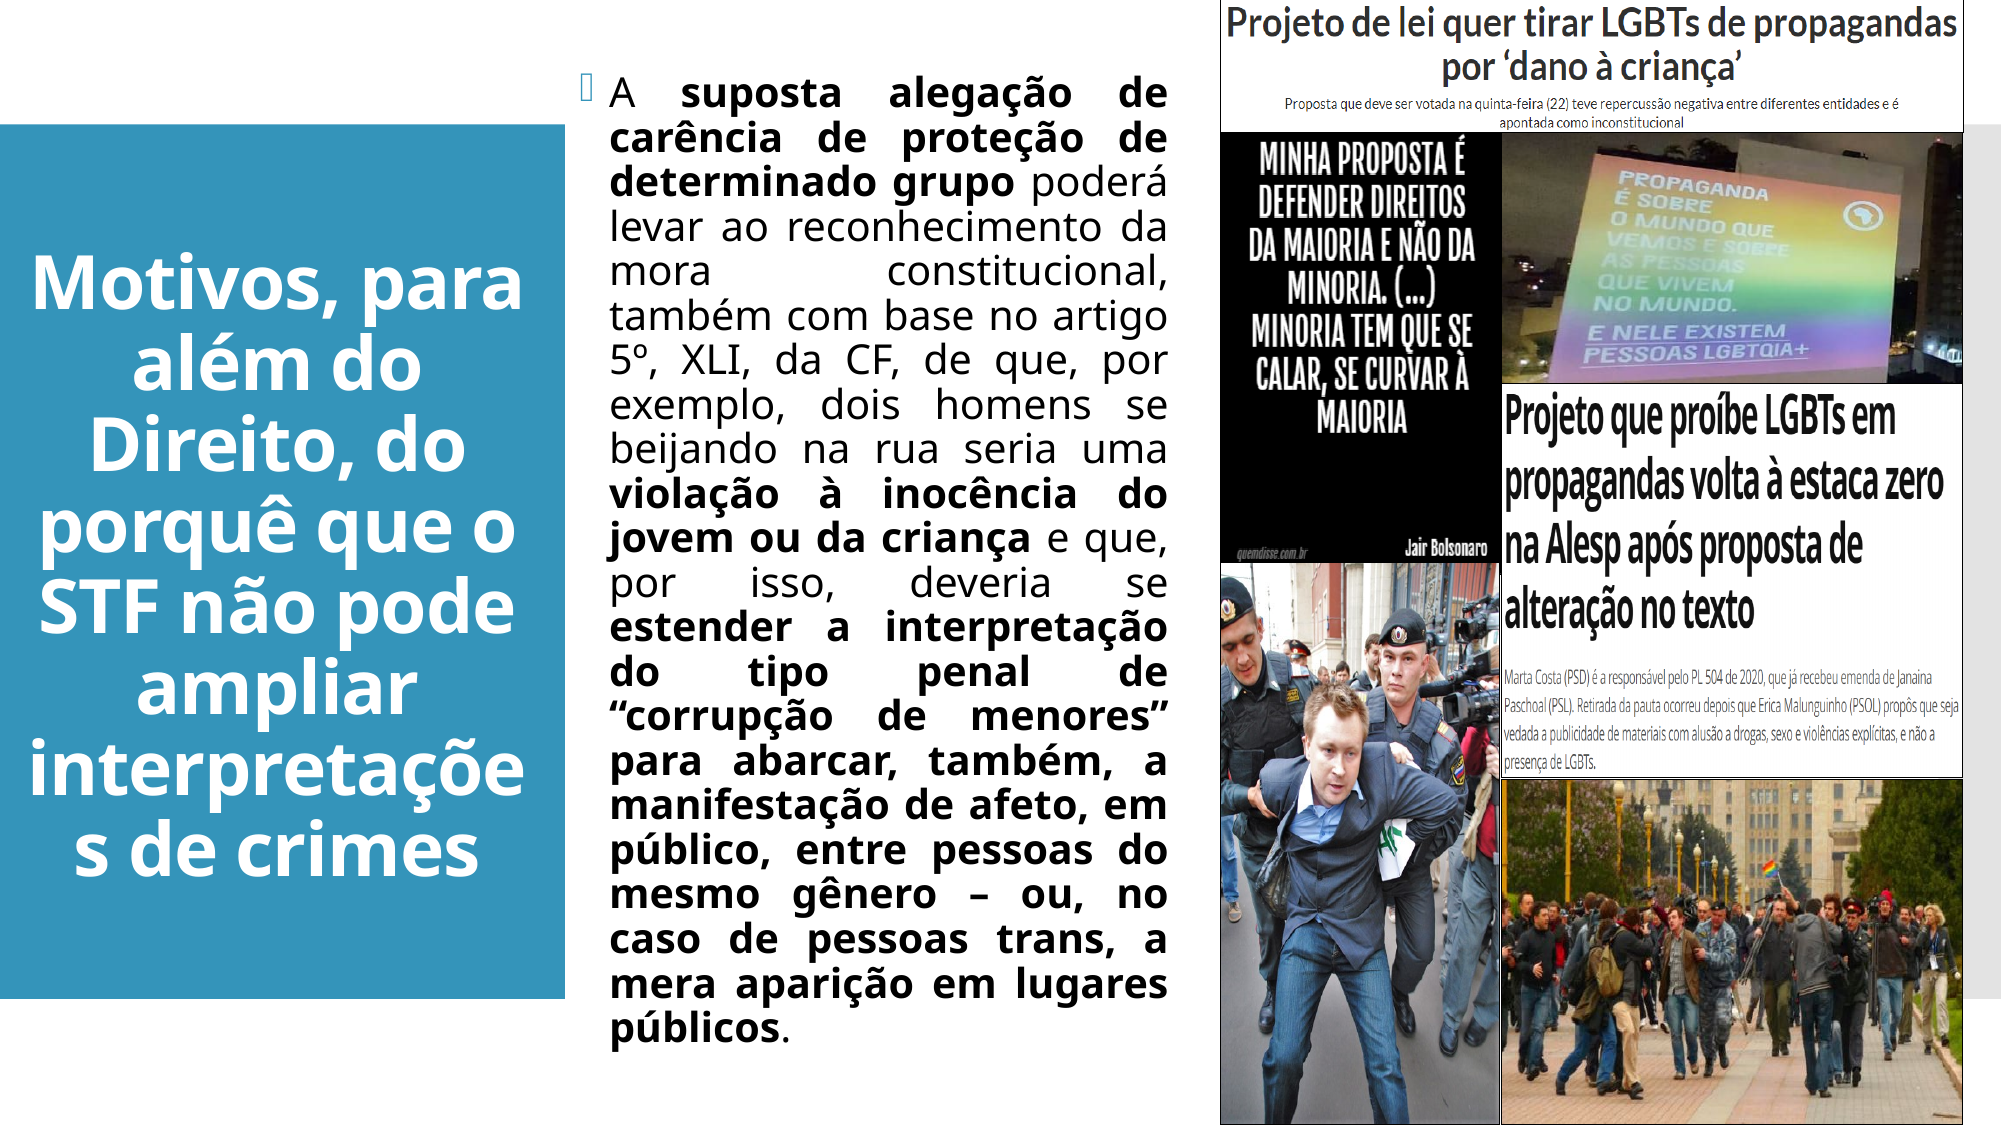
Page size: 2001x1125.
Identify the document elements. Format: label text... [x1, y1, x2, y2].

picture [1219, 0, 1964, 1125]
list A suposta alegação de carência de proteção de determinado grupo poderá levar ao reconhecimento da mora constitucional, também com base no artigo 5º, XLI, da CF, de que, por exemplo, dois homens se beijando na rua seria uma violação à inocência do jovem ou da criança e que, por isso, deveria se estender a interpretação do tipo penal de “corrupção de menores” para abarcar, também, a manifestação de afeto, em público, entre pessoas do mesmo gênero – ou, no caso de pessoas trans, a mera aparição em lugares públicos. [564, 63, 1184, 1060]
text_box Motivos, para além do Direito, do porquê que o STF não pode ampliar interpretações de crimes [8, 206, 546, 996]
